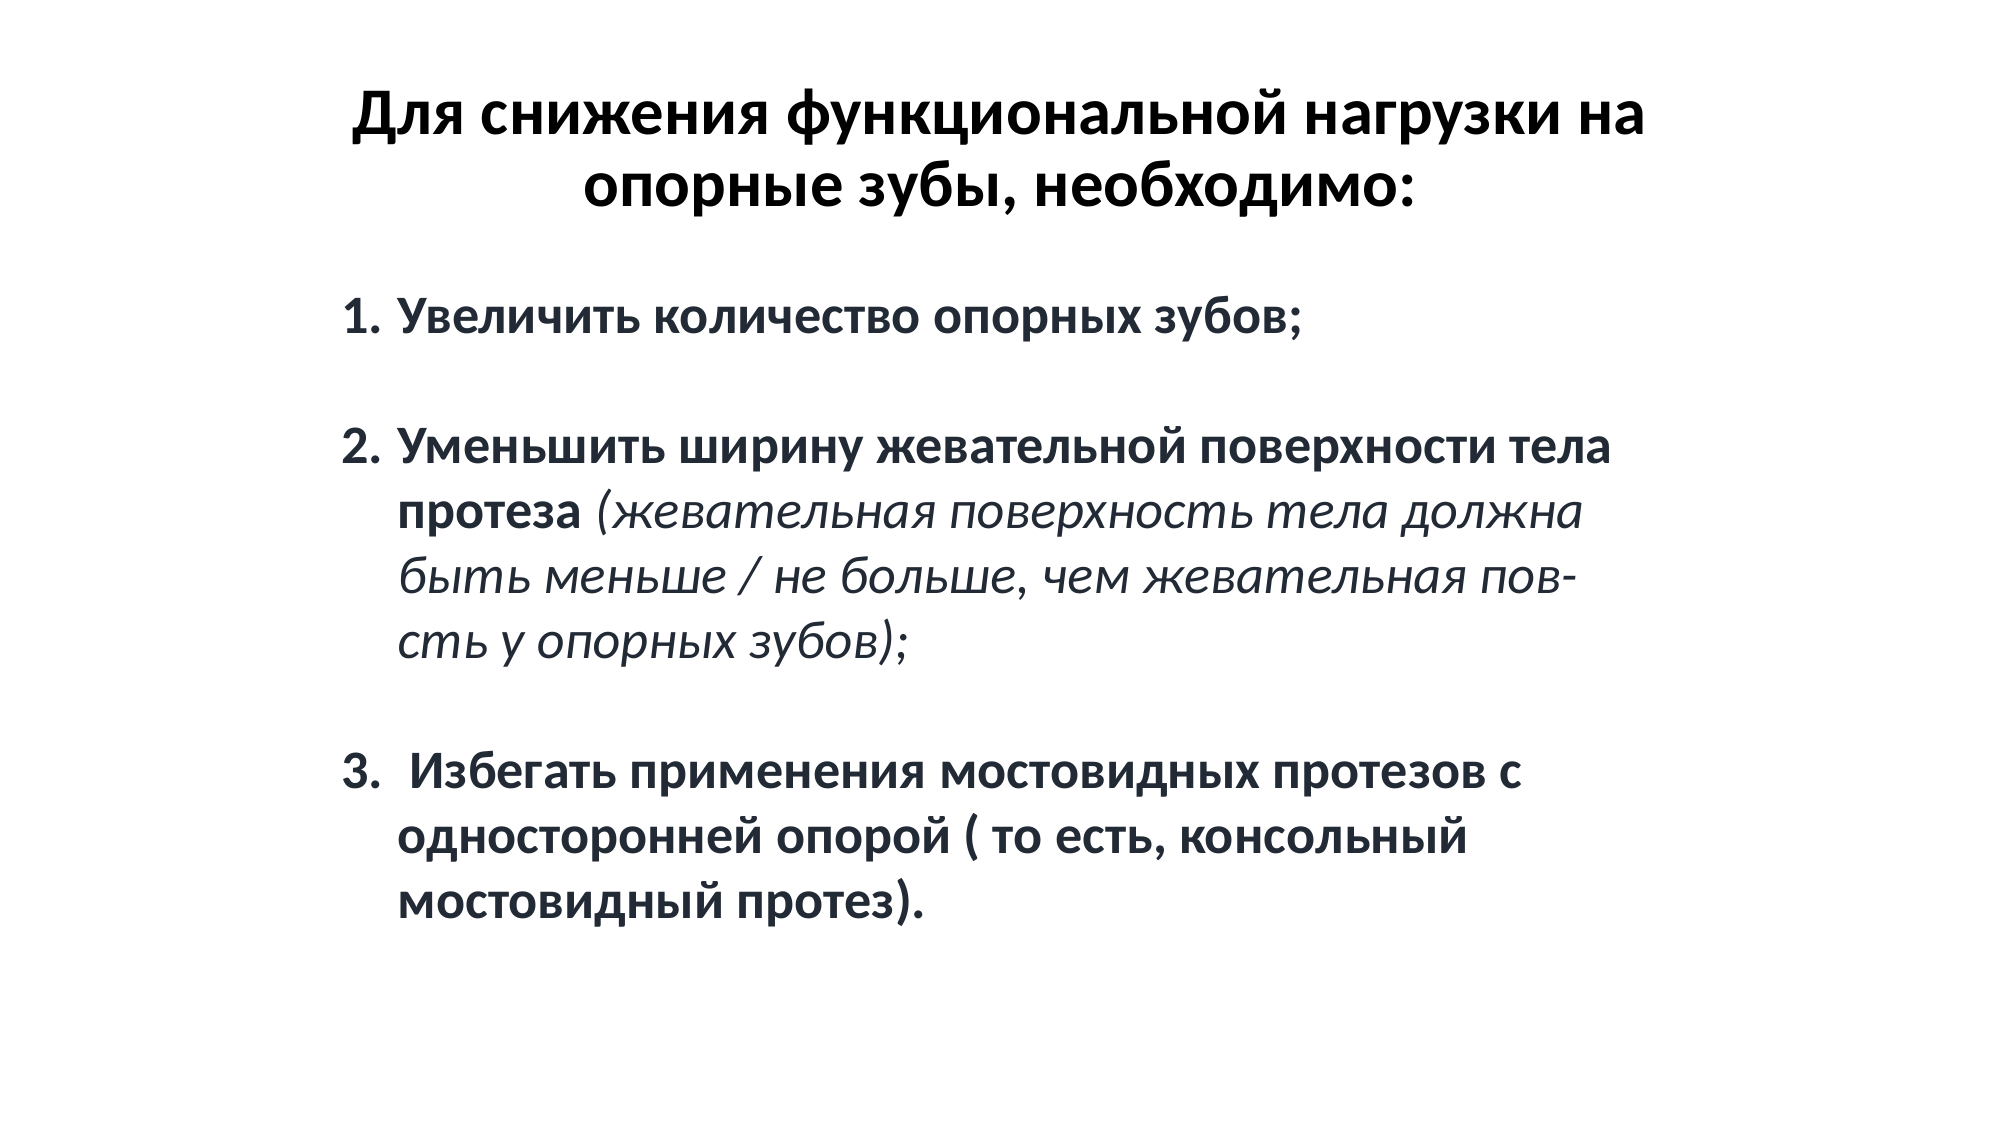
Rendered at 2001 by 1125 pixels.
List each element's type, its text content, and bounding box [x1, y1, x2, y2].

title Для снижения функциональной нагрузки на опорные зубы, необходимо: [326, 64, 1675, 234]
text_box Увеличить количество опорных зубов; Уменьшить ширину жевательной поверхности тела протеза (жевательная поверхность тела должна быть меньше / не больше, чем жевательная пов-сть у опорных зубов); Избегать применения мостовидных протезов с односторонней опорой ( то есть, консольный мостовидный протез). [326, 272, 1685, 937]
